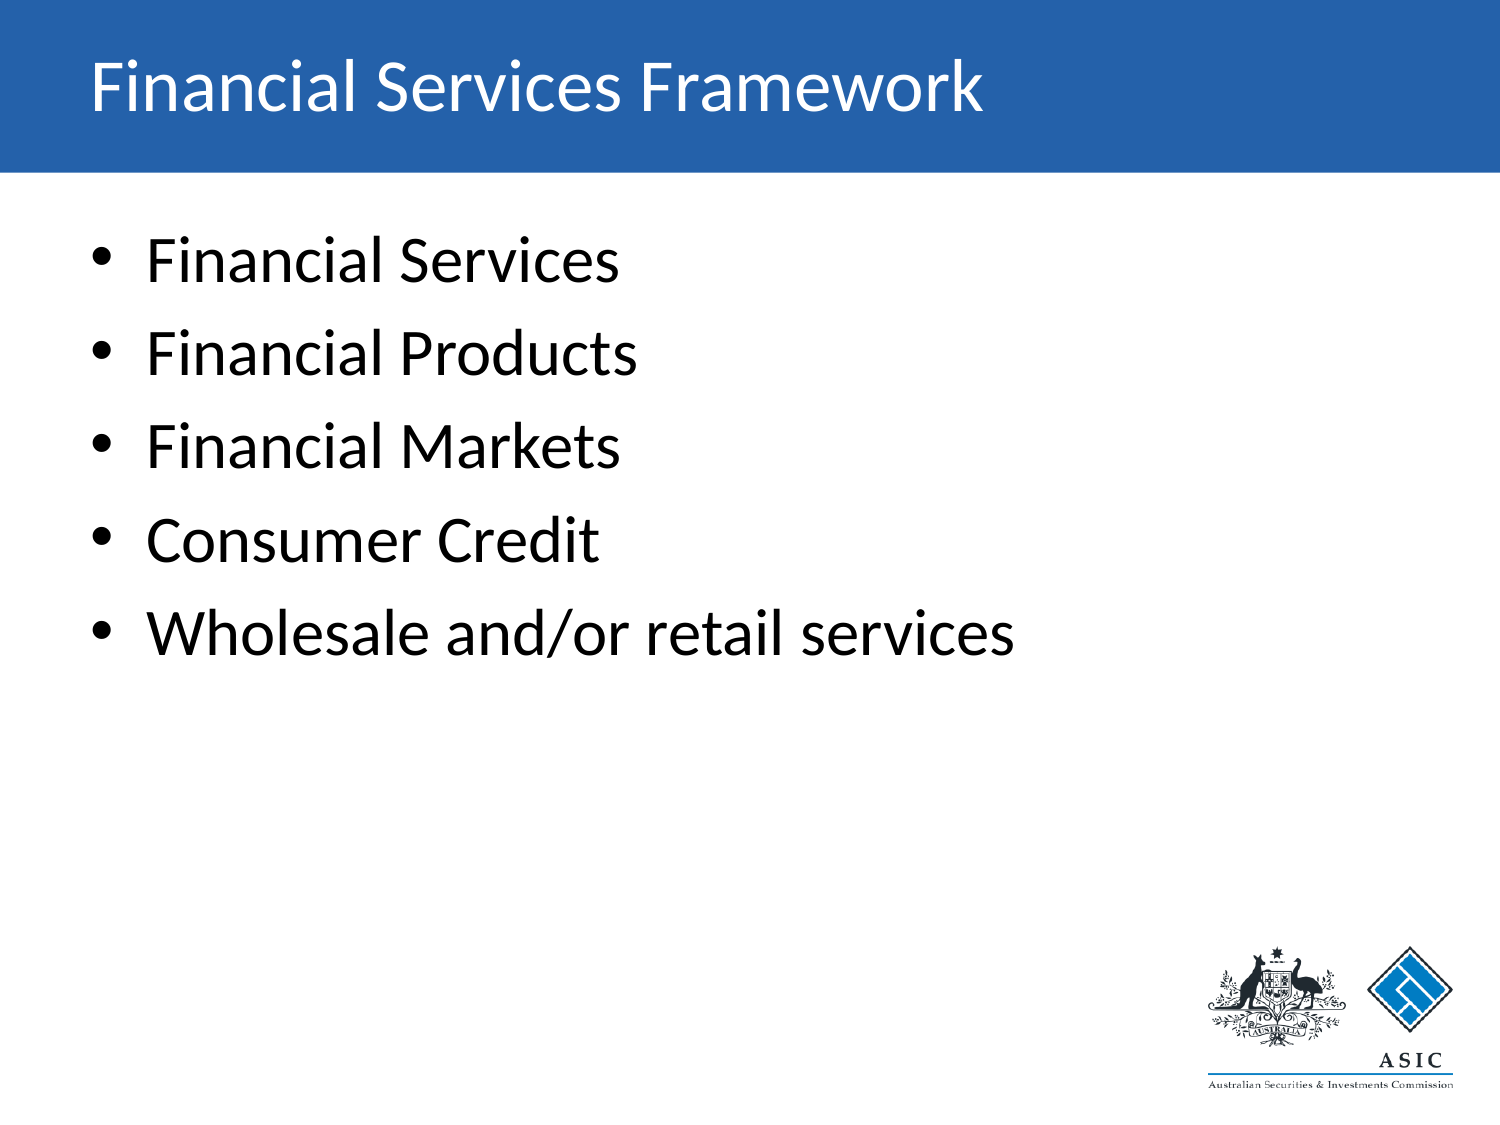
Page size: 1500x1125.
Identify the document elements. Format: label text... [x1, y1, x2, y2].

picture [1208, 946, 1453, 1088]
title Financial Services Framework [75, 0, 1425, 163]
list Financial Services Financial Products Financial Markets Consumer Credit Wholesale and/or retail services [75, 208, 1425, 1005]
